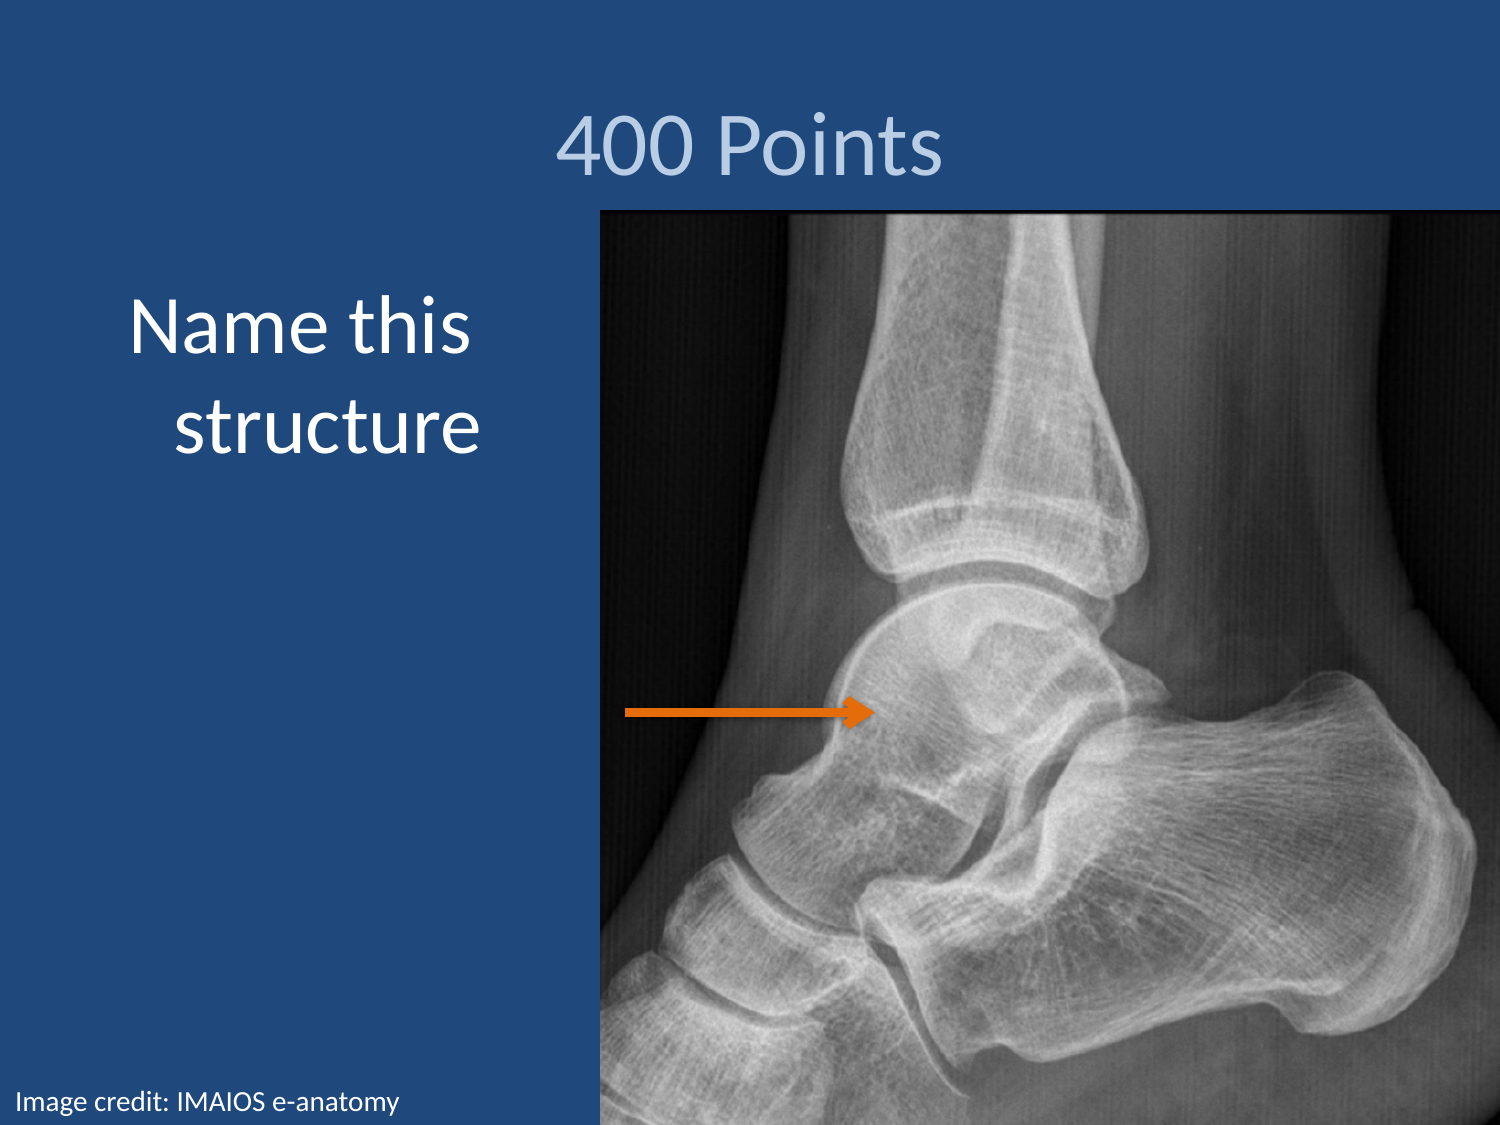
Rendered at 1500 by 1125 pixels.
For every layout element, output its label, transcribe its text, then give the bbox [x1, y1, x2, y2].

picture [599, 210, 1500, 1125]
title 400 Points [75, 45, 1425, 233]
list Name this structure [0, 262, 594, 1005]
text_box Image credit: IMAIOS e-anatomy [0, 1074, 415, 1125]
